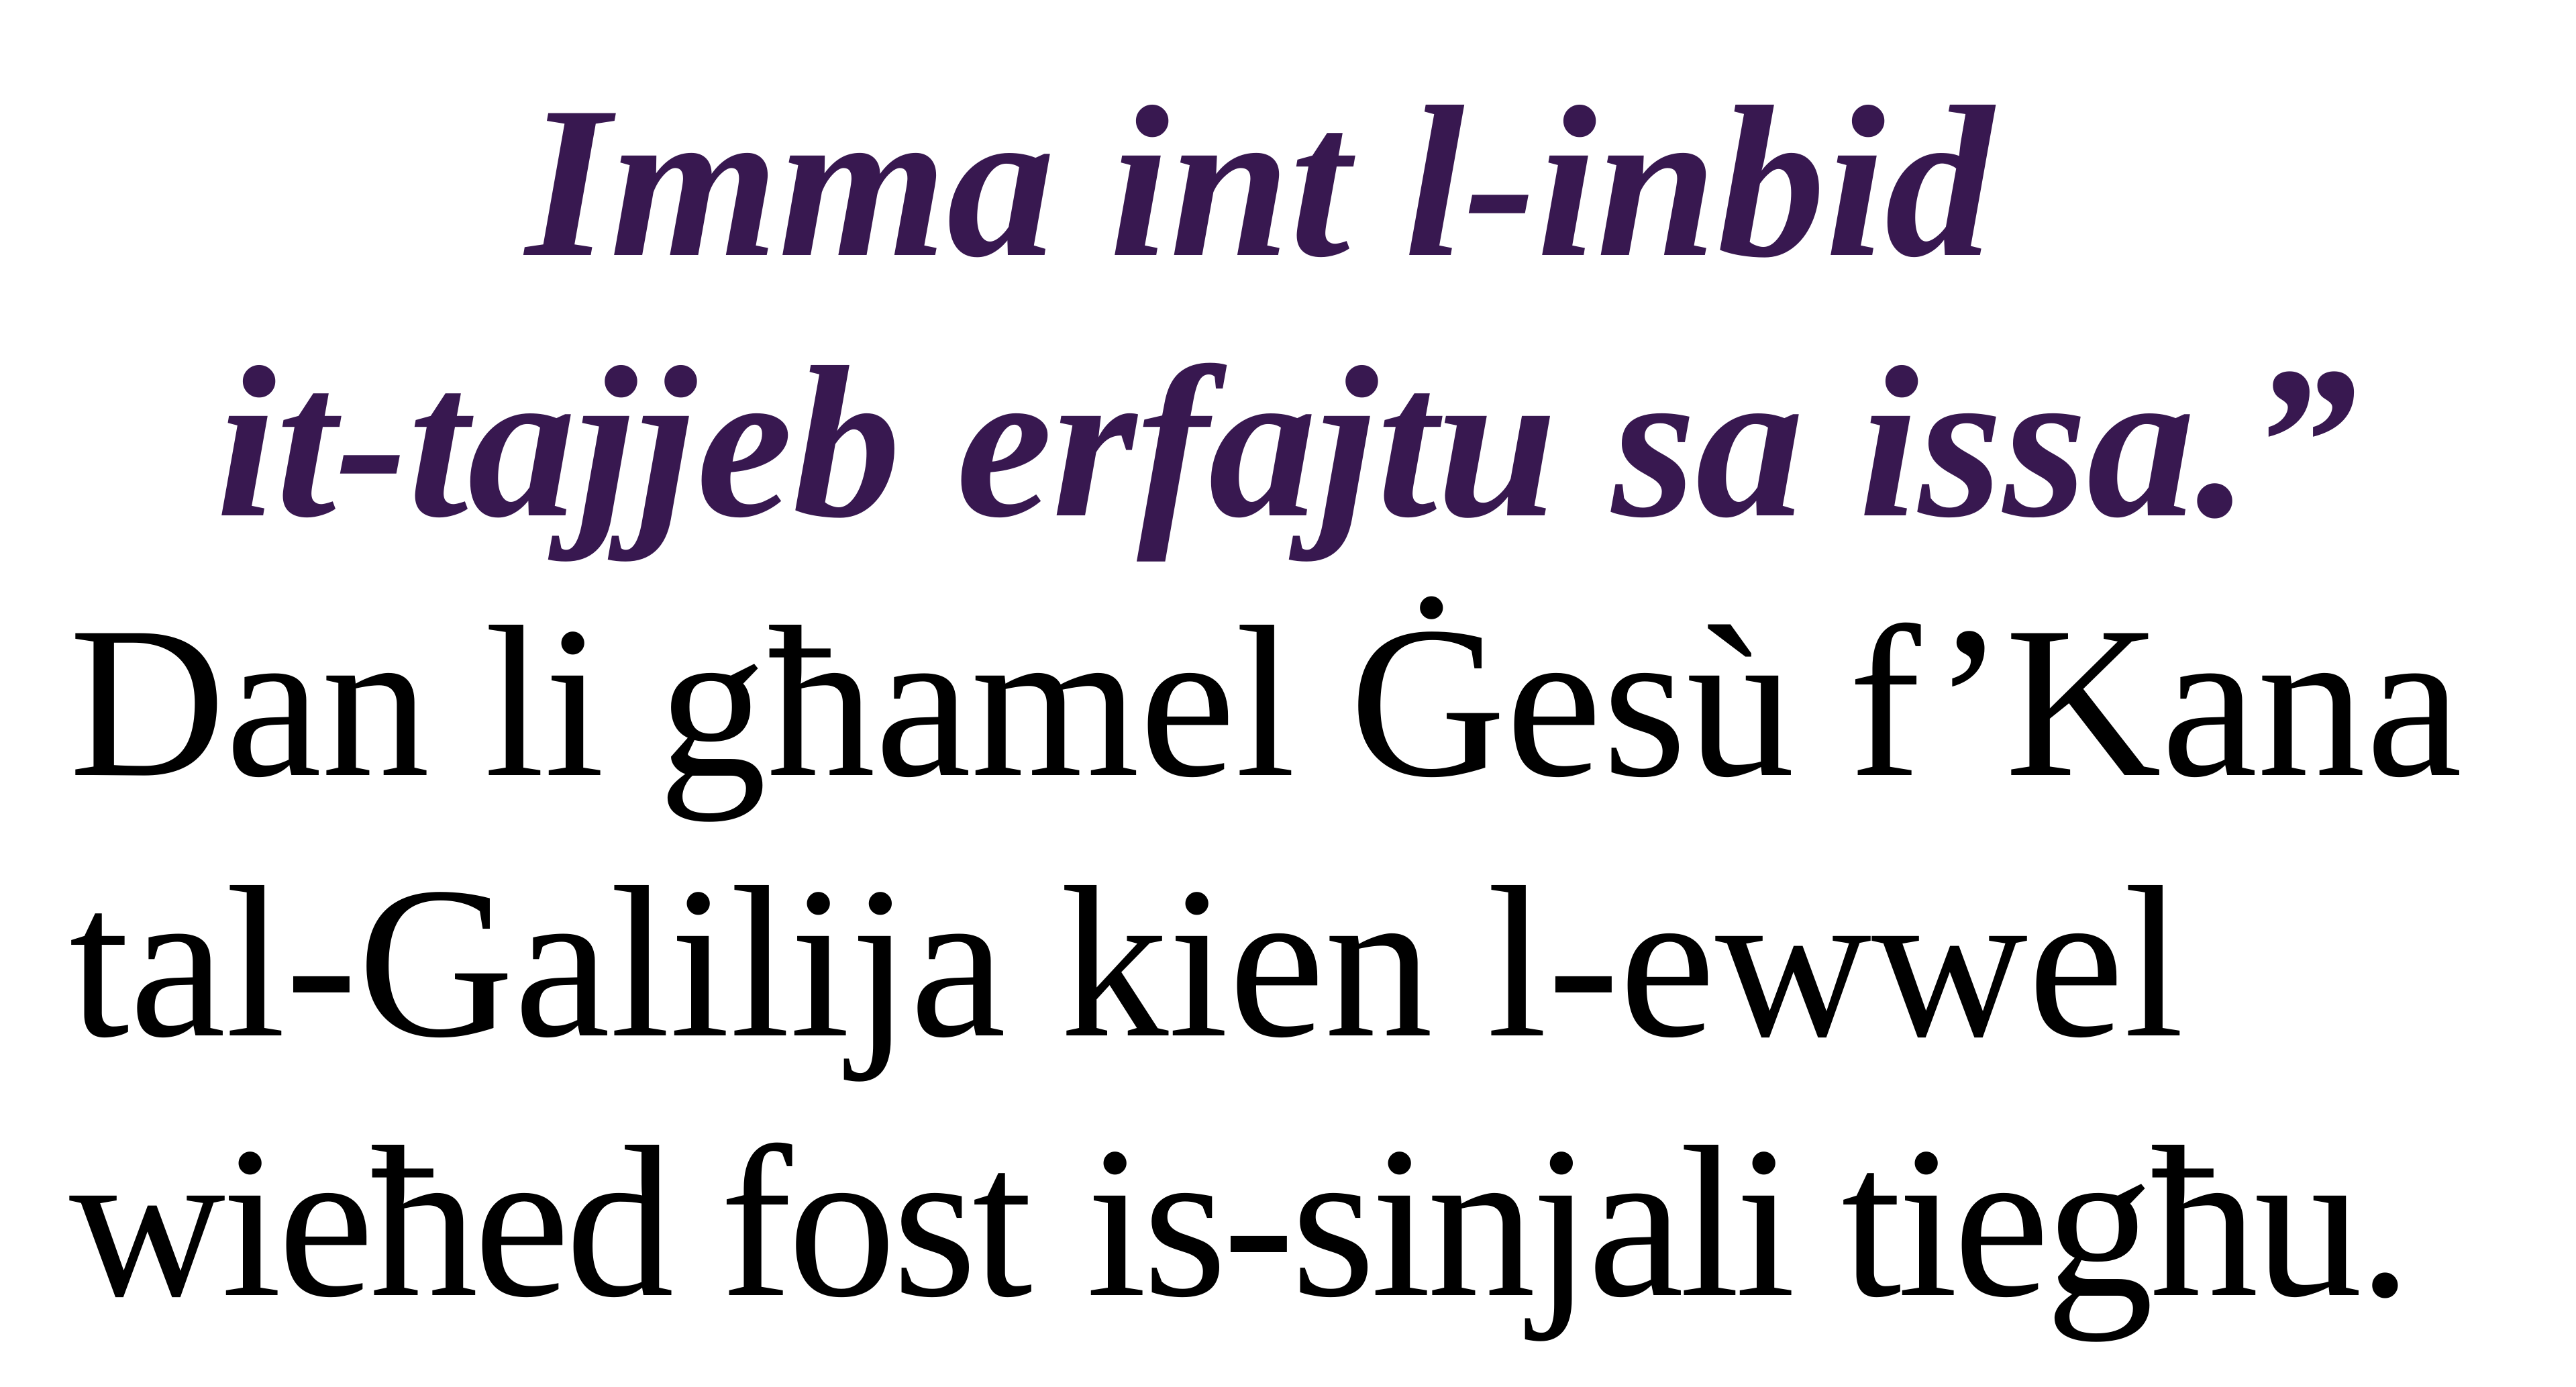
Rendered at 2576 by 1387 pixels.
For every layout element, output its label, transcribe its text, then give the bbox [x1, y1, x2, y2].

text_box Imma int l-inbid it-tajjeb erfajtu sa issa.” Dan li għamel Ġesù f’Kana tal-Galilija kien l-ewwel wieħed fost is-sinjali tiegħu. [47, 28, 2528, 1350]
